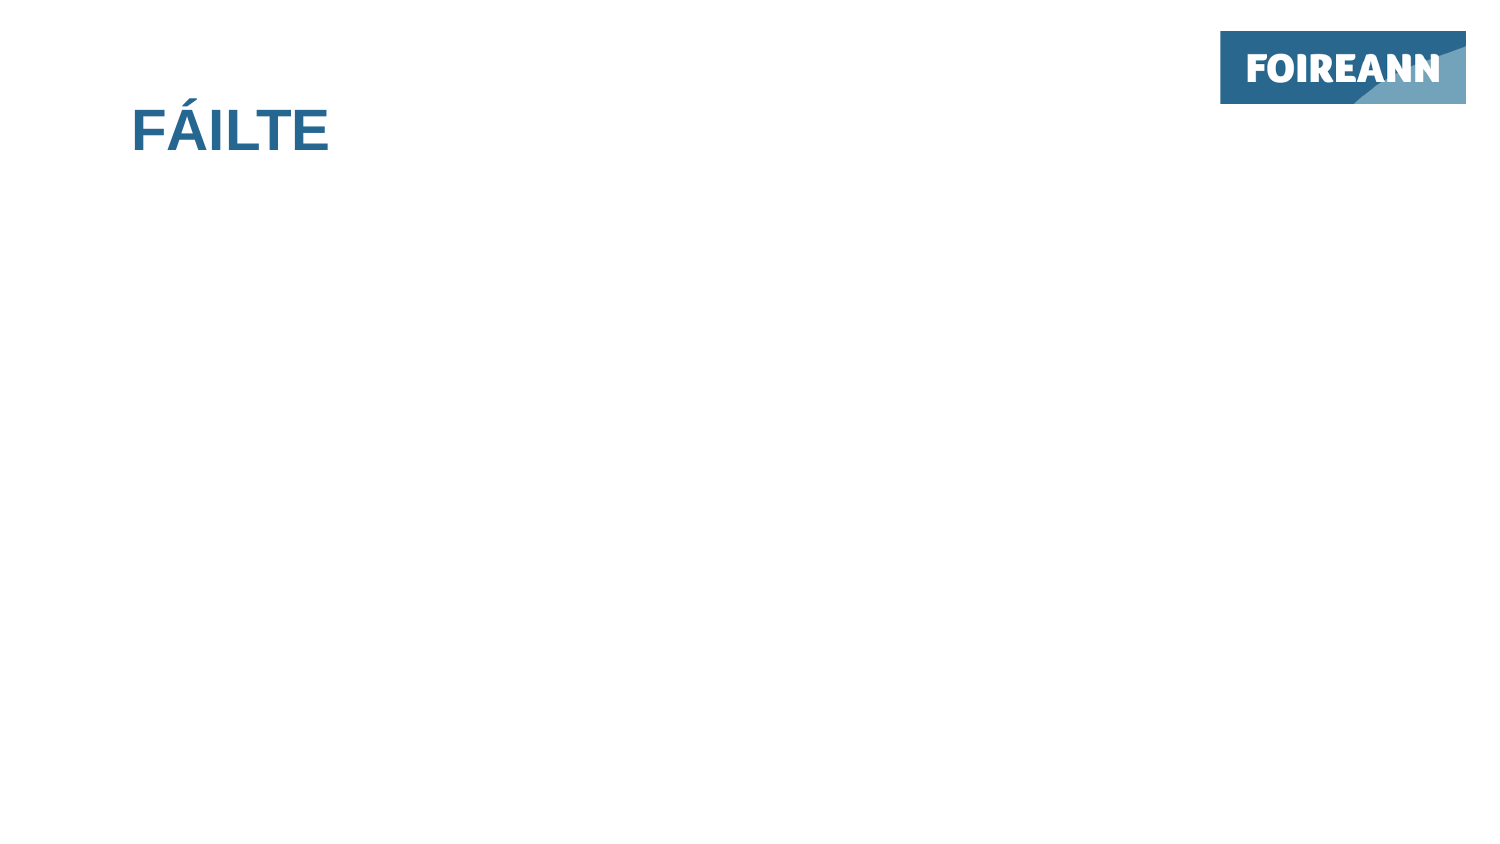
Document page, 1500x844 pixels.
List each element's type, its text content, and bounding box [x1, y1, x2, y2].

title FÁILTE [116, 88, 1384, 167]
picture [1220, 31, 1466, 104]
